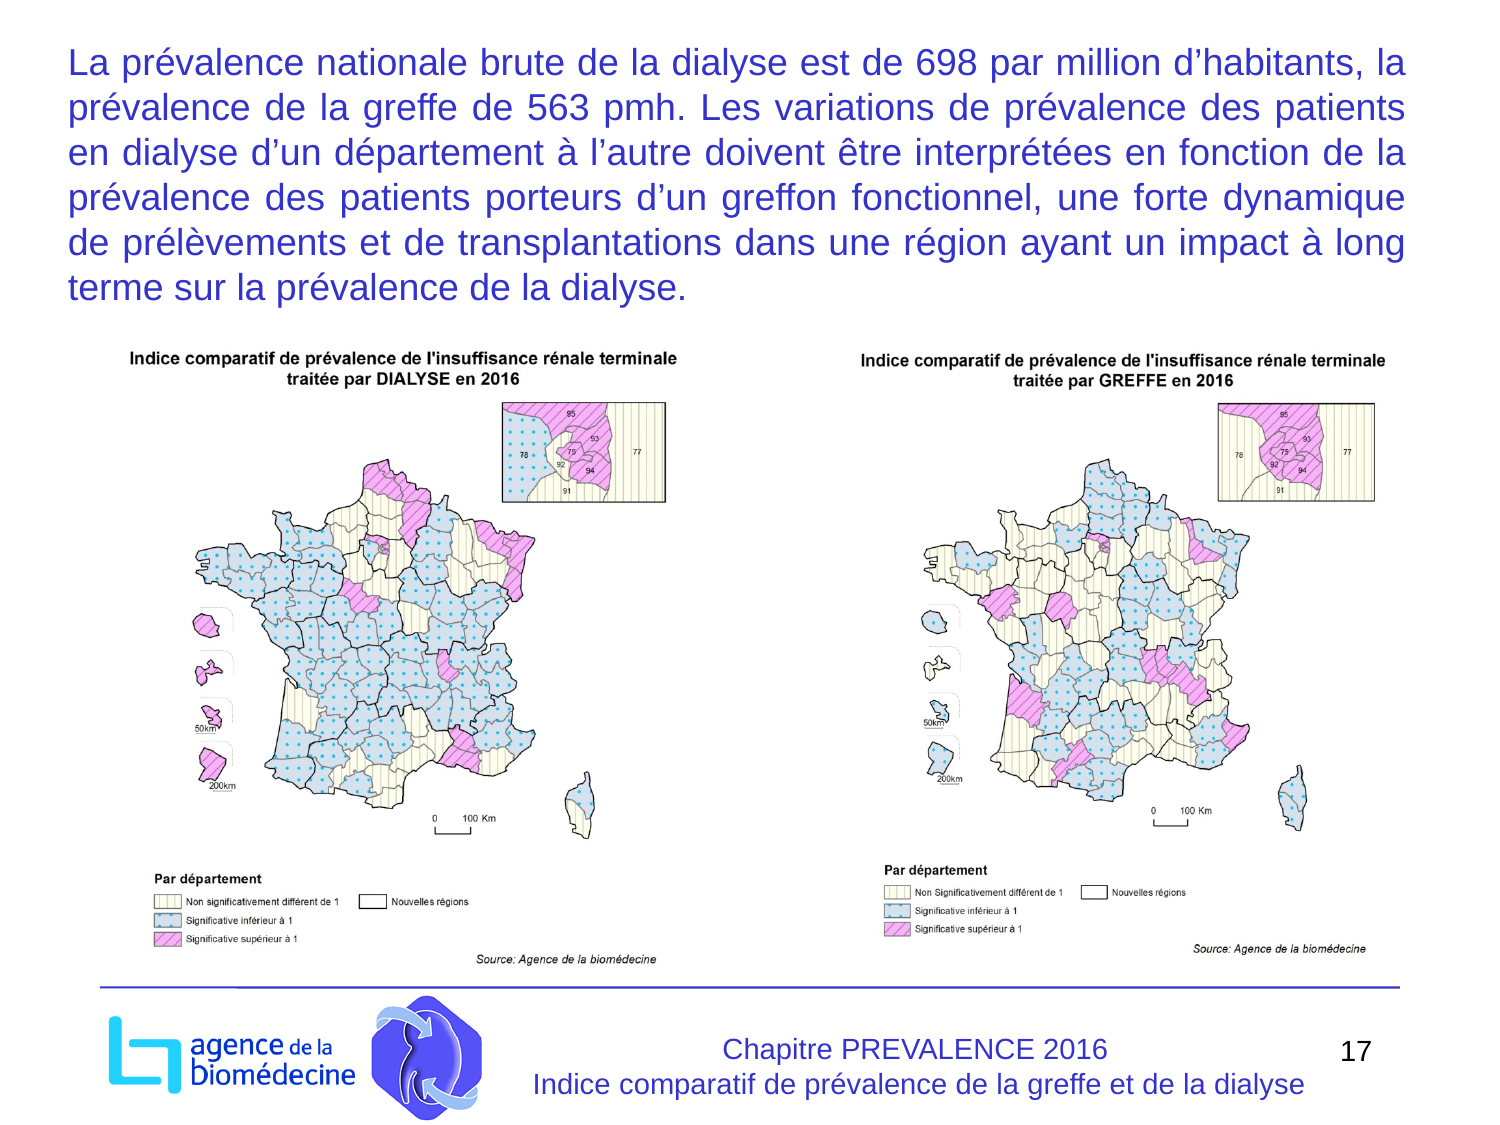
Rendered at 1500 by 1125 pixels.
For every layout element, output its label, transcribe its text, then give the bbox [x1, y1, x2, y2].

picture [371, 995, 482, 1121]
picture [844, 316, 1400, 974]
footer Chapitre PREVALENCE 2016 Indice comparatif de prévalence de la greffe et de la dialyse [501, 1023, 1329, 1099]
text_box La prévalence nationale brute de la dialyse est de 698 par million d’habitants, la prévalence de la greffe de 563 pmh. Les variations de prévalence des patients en dialyse d’un département à l’autre doivent être interprétées en fonction de la prévalence des patients porteurs d’un greffon fonctionnel, une forte dynamique de prélèvements et de transplantations dans une région ayant un impact à long terme sur la prévalence de la dialyse. [53, 30, 1421, 316]
slide_number 17 [1074, 1025, 1388, 1100]
picture [99, 1004, 363, 1102]
picture [112, 314, 692, 986]
